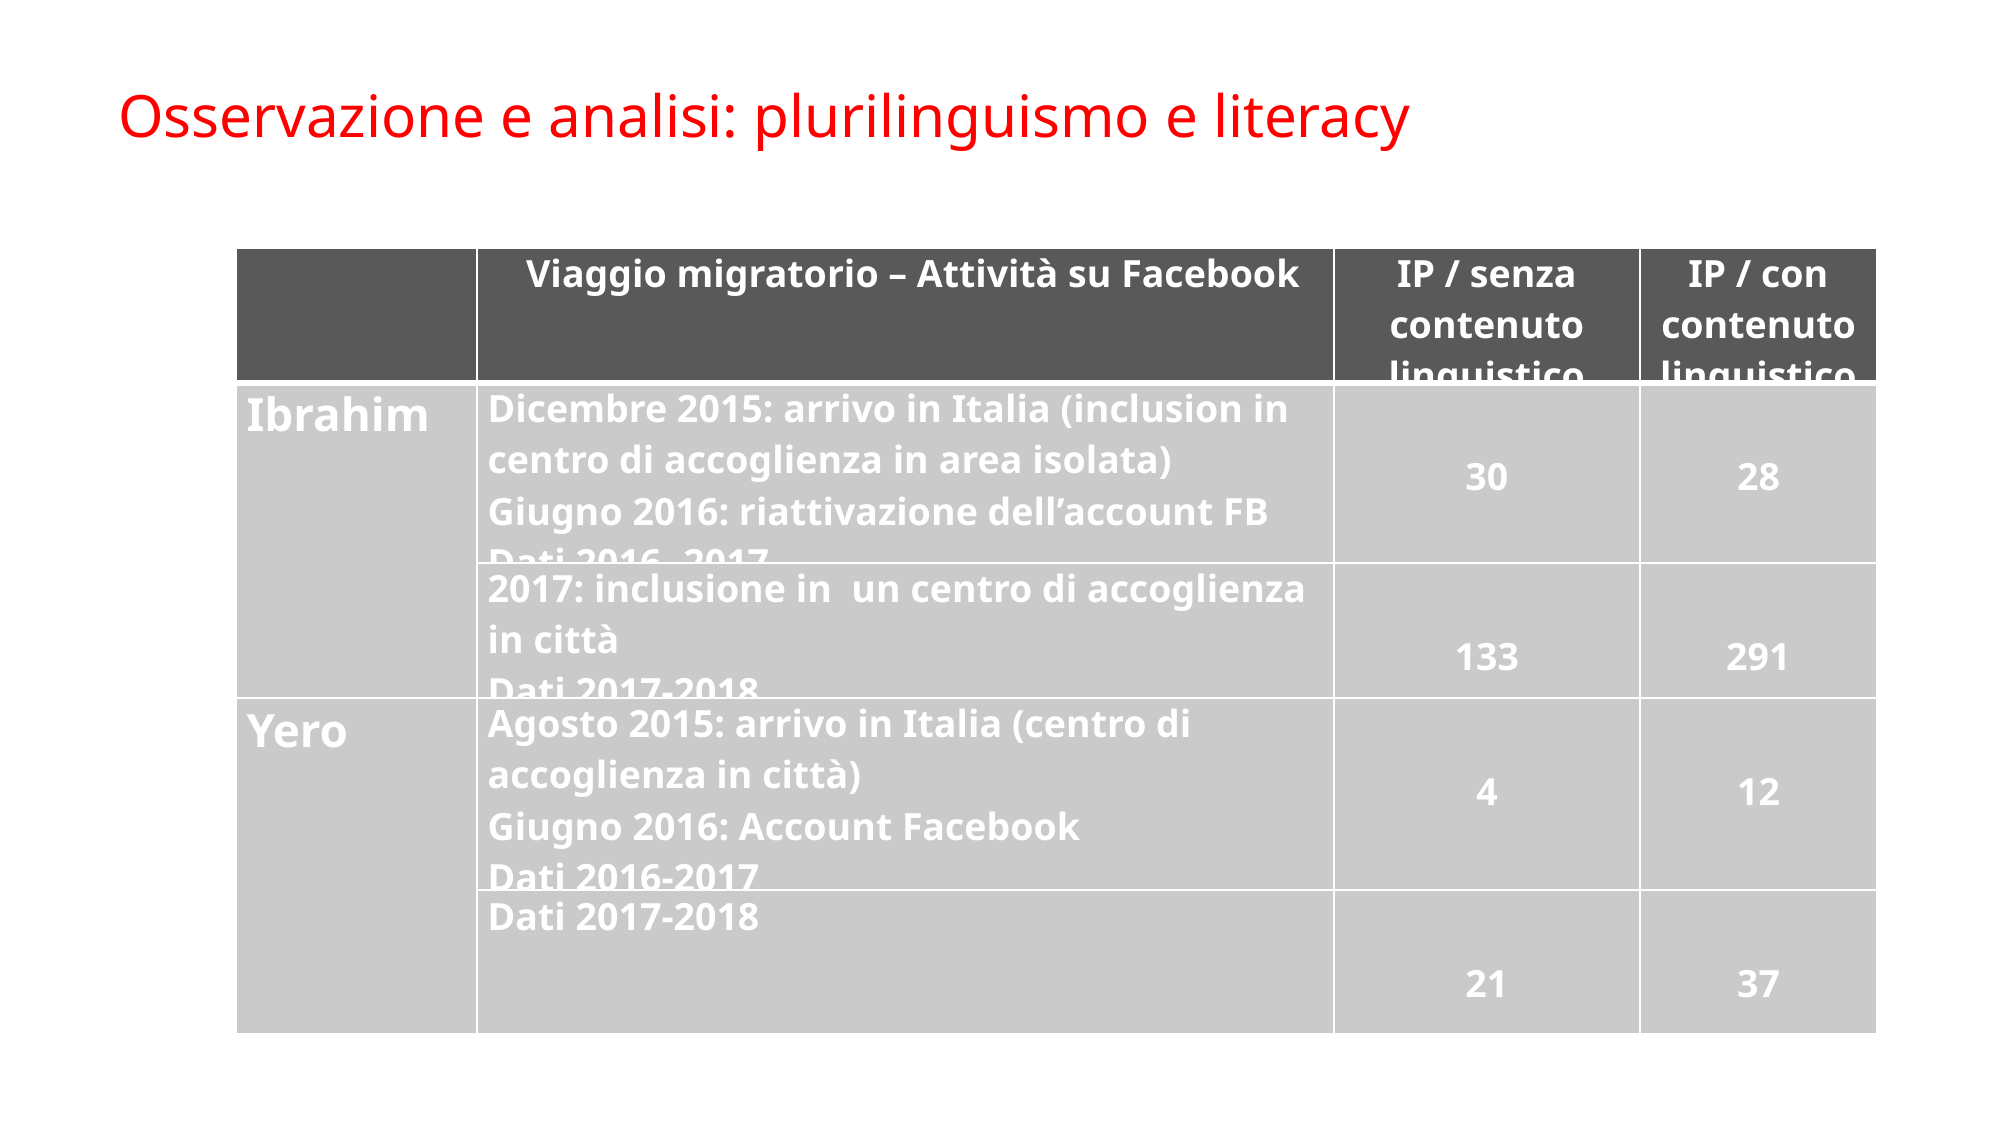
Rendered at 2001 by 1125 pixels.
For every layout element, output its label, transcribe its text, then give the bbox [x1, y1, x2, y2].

table_cell 133 [1335, 564, 1639, 697]
table_cell Ibrahim [237, 386, 476, 697]
table_header Viaggio migratorio – Attività su Facebook [478, 249, 1333, 380]
table_header IP / senza contenuto linguistico [1335, 249, 1639, 380]
table_cell 28 [1641, 386, 1876, 562]
table_cell Yero [237, 699, 476, 1033]
table_cell 2017: inclusione in un centro di accoglienza in città Dati 2017-2018 [478, 564, 1333, 697]
table_cell 21 [1335, 891, 1639, 1033]
table_cell 4 [1335, 699, 1639, 889]
table_header [237, 249, 476, 380]
table_header IP / con contenuto linguistico [1641, 249, 1876, 380]
table_cell Dicembre 2015: arrivo in Italia (inclusion in centro di accoglienza in area isolata) Giugno 2016: riattivazione dell’account FB Dati 2016- 2017 [478, 386, 1333, 562]
table_cell 12 [1641, 699, 1876, 889]
table_cell 30 [1335, 386, 1639, 562]
table_cell 37 [1641, 891, 1876, 1033]
text_box Osservazione e analisi: plurilinguismo e literacy [103, 71, 1897, 420]
table_cell Dati 2017-2018 [478, 891, 1333, 1033]
table_cell Agosto 2015: arrivo in Italia (centro di accoglienza in città) Giugno 2016: Account Facebook Dati 2016-2017 [478, 699, 1333, 889]
table_cell 291 [1641, 564, 1876, 697]
